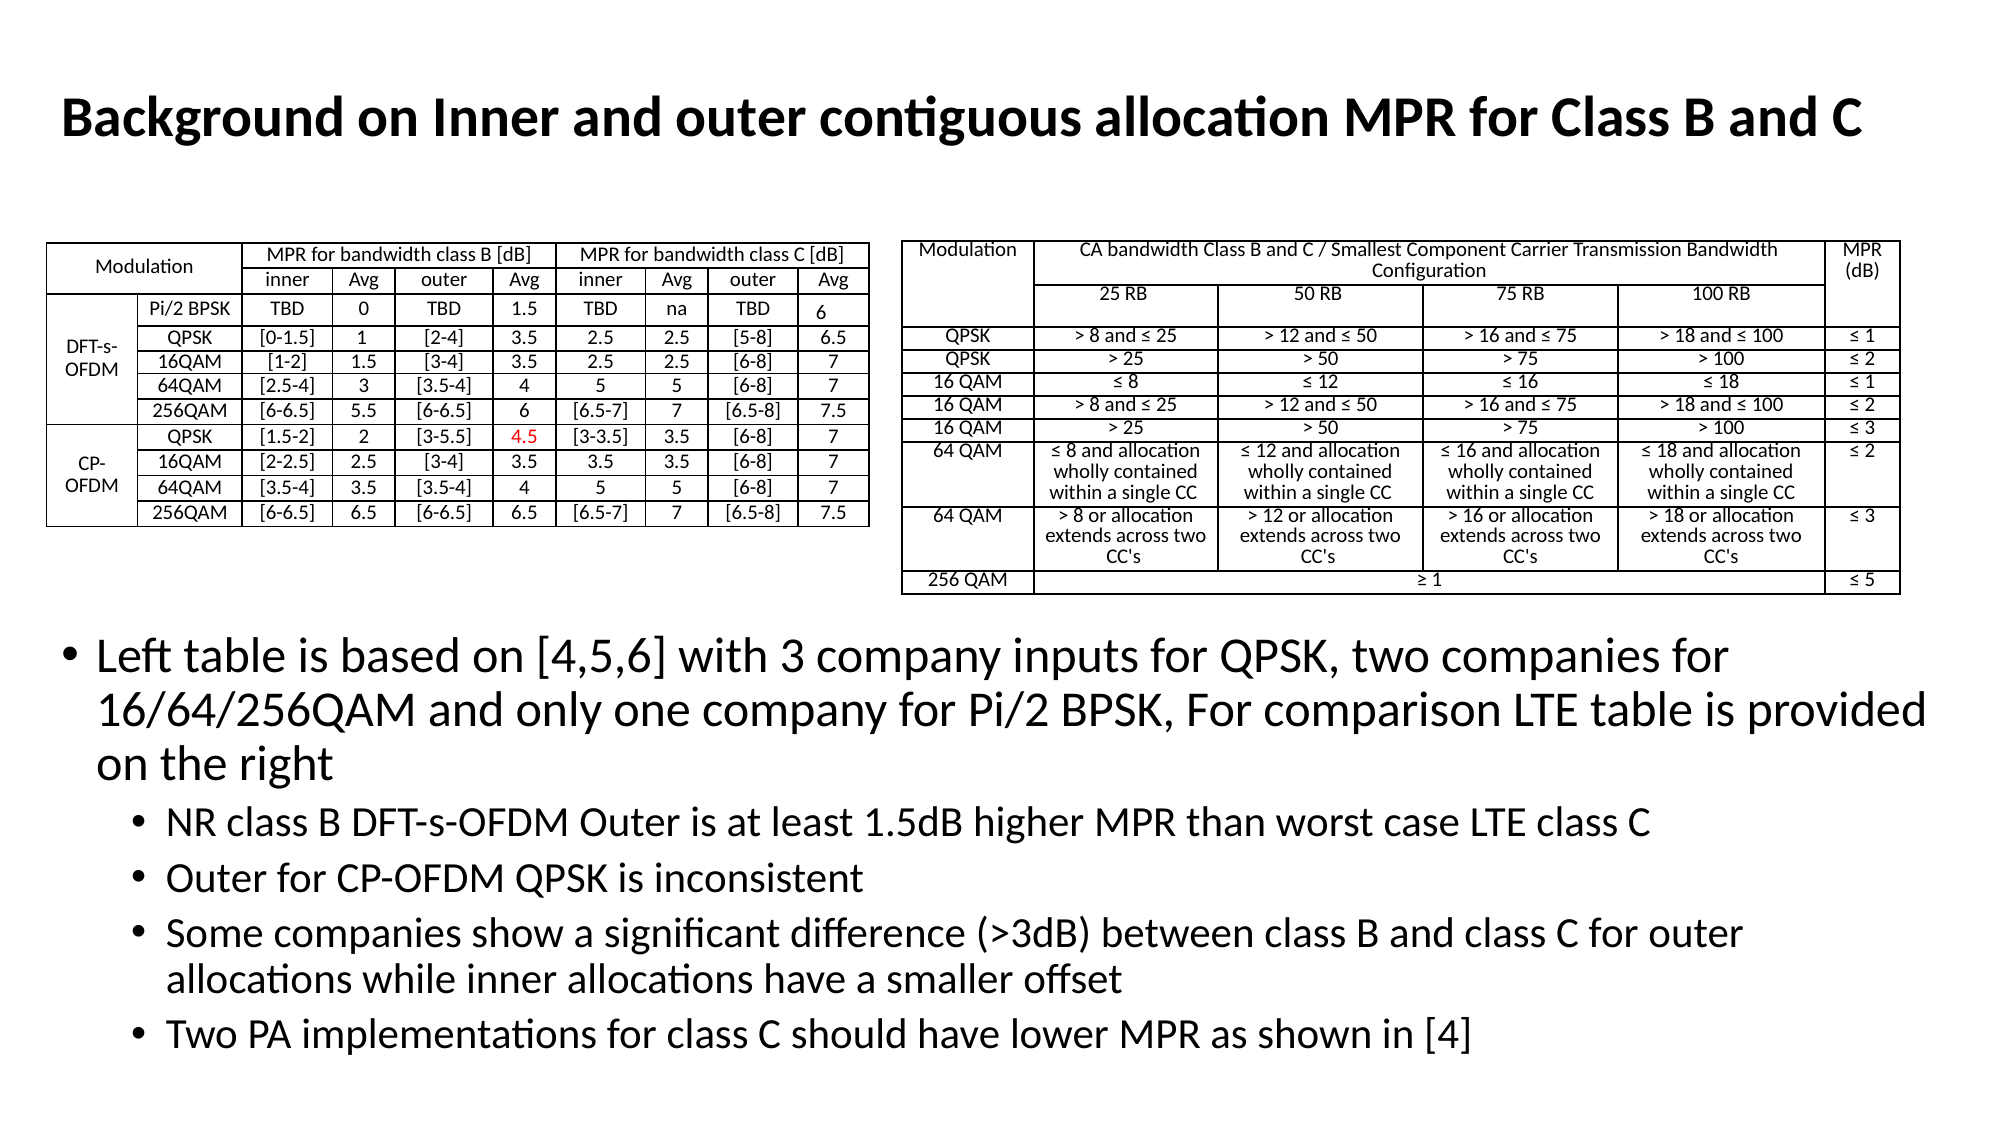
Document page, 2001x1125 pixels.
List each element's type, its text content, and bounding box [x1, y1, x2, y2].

table_cell 4.5 [494, 425, 555, 449]
table_cell > 25 [1035, 420, 1217, 441]
table_cell 256QAM [138, 502, 241, 526]
table_cell [1-2] [243, 352, 332, 373]
table_cell 3.5 [494, 451, 555, 475]
table_cell [2-2.5] [243, 451, 332, 475]
table_cell 7 [646, 502, 707, 526]
table_cell QPSK [138, 327, 241, 350]
table_cell 50 RB [1219, 286, 1422, 326]
table_cell Avg [494, 269, 555, 293]
table_cell [6.5-7] [557, 400, 645, 424]
table_cell 5 [557, 476, 645, 500]
table_header MPR for bandwidth class B [dB] [243, 244, 555, 267]
table_cell > 16 or allocation extends across two CC's [1424, 508, 1617, 570]
table_cell [6-8] [709, 374, 797, 398]
table_cell 2.5 [646, 327, 707, 350]
table_cell 7 [646, 400, 707, 424]
table_cell ≤ 1 [1826, 374, 1899, 395]
table_cell 3.5 [646, 425, 707, 449]
table_cell ≤ 16 and allocation wholly contained within a single CC [1424, 443, 1617, 506]
table_cell 64 QAM [903, 508, 1033, 570]
table_cell [1.5-2] [243, 425, 332, 449]
table_cell ≤ 18 [1619, 374, 1824, 395]
table_cell > 12 and ≤ 50 [1219, 397, 1422, 418]
table_cell 100 RB [1619, 286, 1824, 326]
table_cell DFT-s-OFDM [47, 295, 137, 424]
table_header MPR (dB) [1826, 242, 1899, 326]
table_cell ≤ 3 [1826, 508, 1899, 570]
table_cell 7 [799, 425, 868, 449]
table_header Modulation [47, 244, 241, 293]
table_cell ≤ 16 [1424, 374, 1617, 395]
table_header Modulation [903, 242, 1033, 326]
table_cell > 8 or allocation extends across two CC's [1035, 508, 1217, 570]
table_cell > 16 and ≤ 75 [1424, 397, 1617, 418]
table_cell 64 QAM [903, 443, 1033, 506]
table_cell [2-4] [396, 327, 492, 350]
table_cell ≤ 5 [1826, 572, 1899, 593]
table_cell 0 [333, 295, 394, 325]
table_cell 7 [799, 352, 868, 373]
table_cell 16 QAM [903, 374, 1033, 395]
table_cell 2 [333, 425, 394, 449]
table_cell 5 [646, 374, 707, 398]
table_cell > 50 [1219, 420, 1422, 441]
table_cell 4 [494, 374, 555, 398]
table_cell 2.5 [333, 451, 394, 475]
table_cell > 75 [1424, 351, 1617, 372]
table_cell [3-4] [396, 352, 492, 373]
table_cell 7 [799, 374, 868, 398]
table_cell 256QAM [138, 400, 241, 424]
table_cell 6.5 [333, 502, 394, 526]
table_cell ≤ 3 [1826, 420, 1899, 441]
table_cell > 8 and ≤ 25 [1035, 328, 1217, 349]
table_cell 2.5 [557, 352, 645, 373]
table_cell 5 [557, 374, 645, 398]
table_cell [6-8] [709, 476, 797, 500]
table_cell 3 [333, 374, 394, 398]
table_cell [6-6.5] [243, 400, 332, 424]
table_cell [6.5-7] [557, 502, 645, 526]
table_cell [6-6.5] [396, 502, 492, 526]
table_cell 2.5 [646, 352, 707, 373]
table_cell 16 QAM [903, 397, 1033, 418]
table_cell 64QAM [138, 374, 241, 398]
table_cell 1.5 [494, 295, 555, 325]
table_cell [3-4] [396, 451, 492, 475]
table_cell CP-OFDM [47, 425, 137, 526]
table_cell ≤ 2 [1826, 443, 1899, 506]
table_cell ≤ 12 and allocation wholly contained within a single CC [1219, 443, 1422, 506]
table_cell 3.5 [494, 327, 555, 350]
table_cell QPSK [903, 328, 1033, 349]
table_cell 256 QAM [903, 572, 1033, 593]
table_cell TBD [396, 295, 492, 325]
table_cell Avg [646, 269, 707, 293]
table_cell ≤ 12 [1219, 374, 1422, 395]
table_cell ≤ 8 [1035, 374, 1217, 395]
table_cell > 8 and ≤ 25 [1035, 397, 1217, 418]
table_cell [6.5-8] [709, 502, 797, 526]
table_cell 64QAM [138, 476, 241, 500]
table_cell ≤ 1 [1826, 328, 1899, 349]
table_cell 16QAM [138, 352, 241, 373]
table_cell 3.5 [494, 352, 555, 373]
table_cell 7 [799, 476, 868, 500]
table_cell inner [557, 269, 645, 293]
table_cell > 50 [1219, 351, 1422, 372]
table_cell > 75 [1424, 420, 1617, 441]
table_cell > 12 and ≤ 50 [1219, 328, 1422, 349]
table_cell Avg [799, 269, 868, 293]
table_cell > 100 [1619, 420, 1824, 441]
table_cell > 25 [1035, 351, 1217, 372]
table_cell QPSK [138, 425, 241, 449]
table_cell ≤ 2 [1826, 397, 1899, 418]
table_cell TBD [709, 295, 797, 325]
table_cell na [646, 295, 707, 325]
table_cell 6.5 [799, 327, 868, 350]
table_cell outer [709, 269, 797, 293]
table_cell > 12 or allocation extends across two CC's [1219, 508, 1422, 570]
table_cell [3-5.5] [396, 425, 492, 449]
table_cell [3.5-4] [396, 476, 492, 500]
text_box Left table is based on [4,5,6] with 3 company inputs for QPSK, two companies for 16/64/256QAM and only one company for Pi/2 BPSK, For comparison LTE table is provided on the right NR class B DFT-s-OFDM Outer is at least 1.5dB higher MPR than worst case LTE class C Outer for CP-OFDM QPSK is inconsistent Some companies show a significant difference (>3dB) between class B and class C for outer allocations while inner allocations have a smaller offset Two PA implementations for class C should have lower MPR as shown in [4] [46, 621, 1954, 1067]
table_cell [0-1.5] [243, 327, 332, 350]
table_cell [6-6.5] [243, 502, 332, 526]
table_cell > 18 and ≤ 100 [1619, 397, 1824, 418]
title Background on Inner and outer contiguous allocation MPR for Class B and C [46, 59, 1954, 176]
table_cell ≤ 2 [1826, 351, 1899, 372]
table_cell ≤ 8 and allocation wholly contained within a single CC [1035, 443, 1217, 506]
table_cell TBD [557, 295, 645, 325]
table_cell 3.5 [646, 451, 707, 475]
table_cell inner [243, 269, 332, 293]
table_cell outer [396, 269, 492, 293]
table_cell [3.5-4] [396, 374, 492, 398]
table_cell TBD [243, 295, 332, 325]
table_cell 75 RB [1424, 286, 1617, 326]
table_cell QPSK [903, 351, 1033, 372]
table_cell [6-8] [709, 425, 797, 449]
table_cell ≤ 18 and allocation wholly contained within a single CC [1619, 443, 1824, 506]
table_cell > 100 [1619, 351, 1824, 372]
table_cell 6.5 [494, 502, 555, 526]
table_cell ≥ 1 [1035, 572, 1824, 593]
table_cell [6-8] [709, 352, 797, 373]
table_cell 7.5 [799, 400, 868, 424]
table_cell 7 [799, 451, 868, 475]
table_cell Avg [333, 269, 394, 293]
table_cell 6 [494, 400, 555, 424]
table_cell 6 [799, 295, 868, 325]
table_header MPR for bandwidth class C [dB] [557, 244, 868, 267]
table_cell 5 [646, 476, 707, 500]
table_cell Pi/2 BPSK [138, 295, 241, 325]
table_cell 1 [333, 327, 394, 350]
table_cell [6-8] [709, 451, 797, 475]
table_cell 16 QAM [903, 420, 1033, 441]
table_header CA bandwidth Class B and C / Smallest Component Carrier Transmission Bandwidth Configuration [1035, 242, 1824, 284]
table_cell 3.5 [333, 476, 394, 500]
table_cell 1.5 [333, 352, 394, 373]
table_cell [3-3.5] [557, 425, 645, 449]
table_cell > 18 and ≤ 100 [1619, 328, 1824, 349]
table_cell 2.5 [557, 327, 645, 350]
table_cell > 16 and ≤ 75 [1424, 328, 1617, 349]
table_cell 4 [494, 476, 555, 500]
table_cell 5.5 [333, 400, 394, 424]
table_cell 7.5 [799, 502, 868, 526]
table_cell 16QAM [138, 451, 241, 475]
table_cell [6-6.5] [396, 400, 492, 424]
table_cell [3.5-4] [243, 476, 332, 500]
table_cell [6.5-8] [709, 400, 797, 424]
table_cell [5-8] [709, 327, 797, 350]
table_cell 3.5 [557, 451, 645, 475]
table_cell 25 RB [1035, 286, 1217, 326]
table_cell > 18 or allocation extends across two CC's [1619, 508, 1824, 570]
table_cell [2.5-4] [243, 374, 332, 398]
